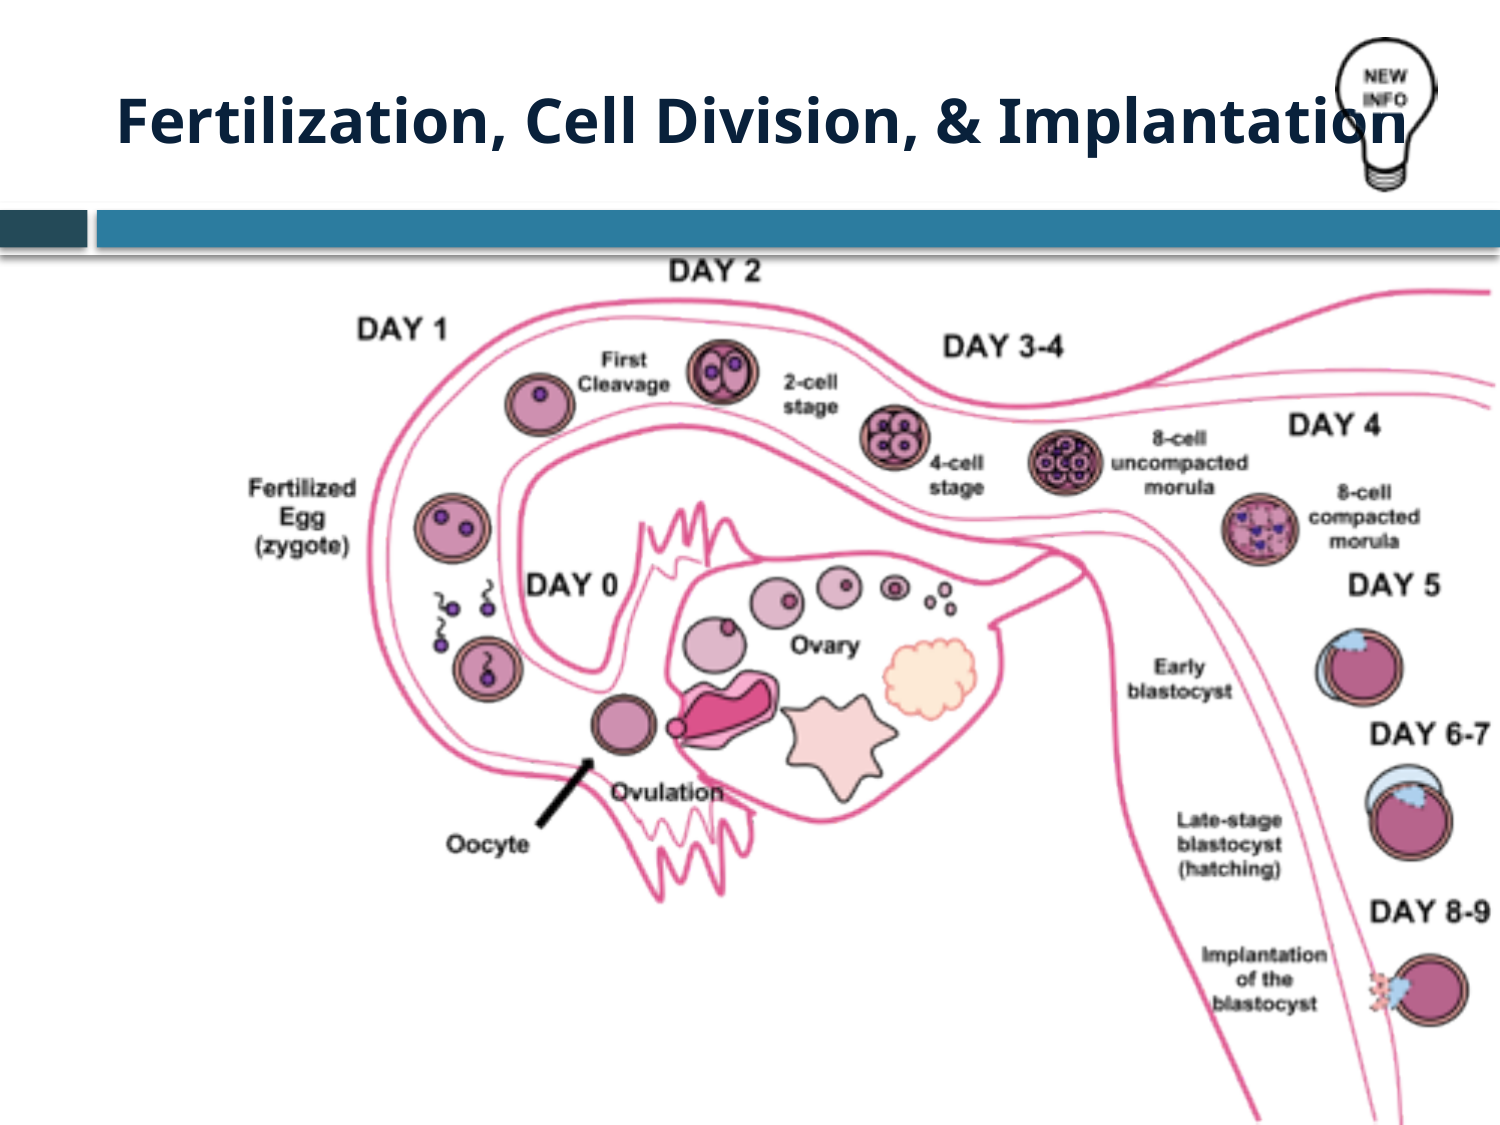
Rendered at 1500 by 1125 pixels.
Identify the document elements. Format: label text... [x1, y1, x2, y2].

picture [224, 37, 1500, 1125]
title Fertilization, Cell Division, & Implantation [100, 37, 1333, 200]
